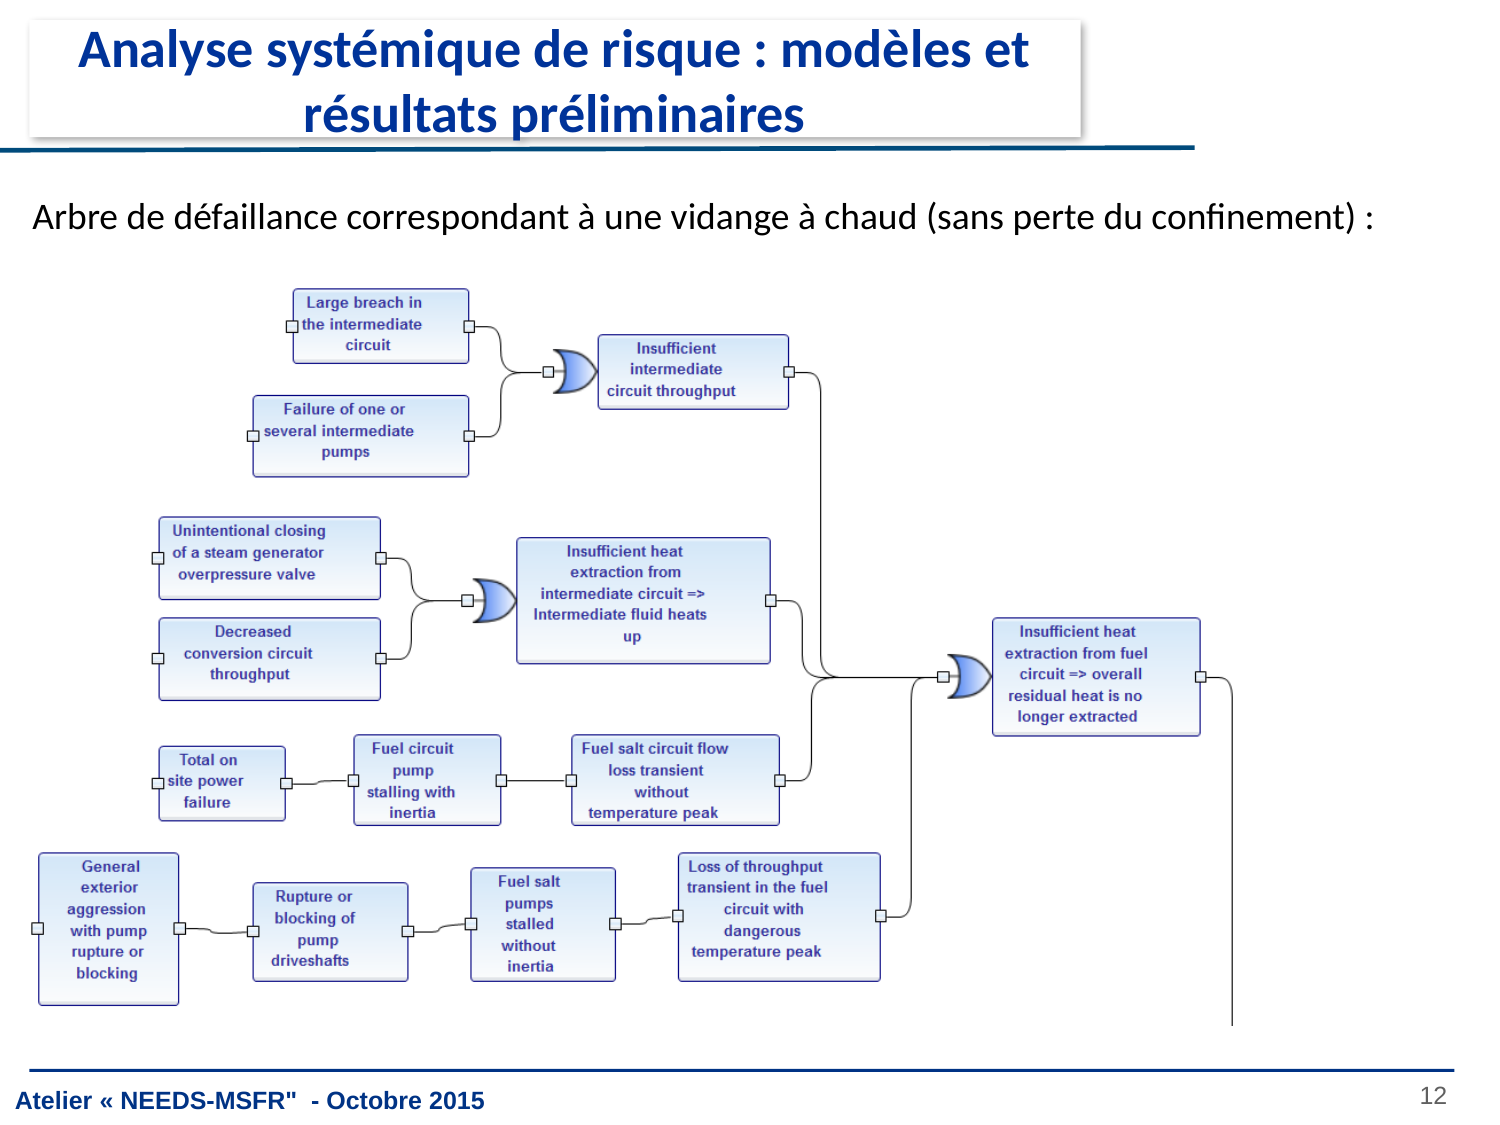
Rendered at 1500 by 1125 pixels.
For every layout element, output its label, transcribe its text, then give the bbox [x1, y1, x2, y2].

text_box Arbre de défaillance correspondant à une vidange à chaud (sans perte du confinement) : [17, 184, 1489, 245]
text_box Analyse systémique de risque : modèles et résultats préliminaires [29, 20, 1081, 138]
picture [5, 262, 1500, 1026]
slide_number 12 [1374, 1072, 1463, 1113]
footer Atelier « NEEDS-MSFR" - Octobre 2015 [0, 1076, 600, 1118]
